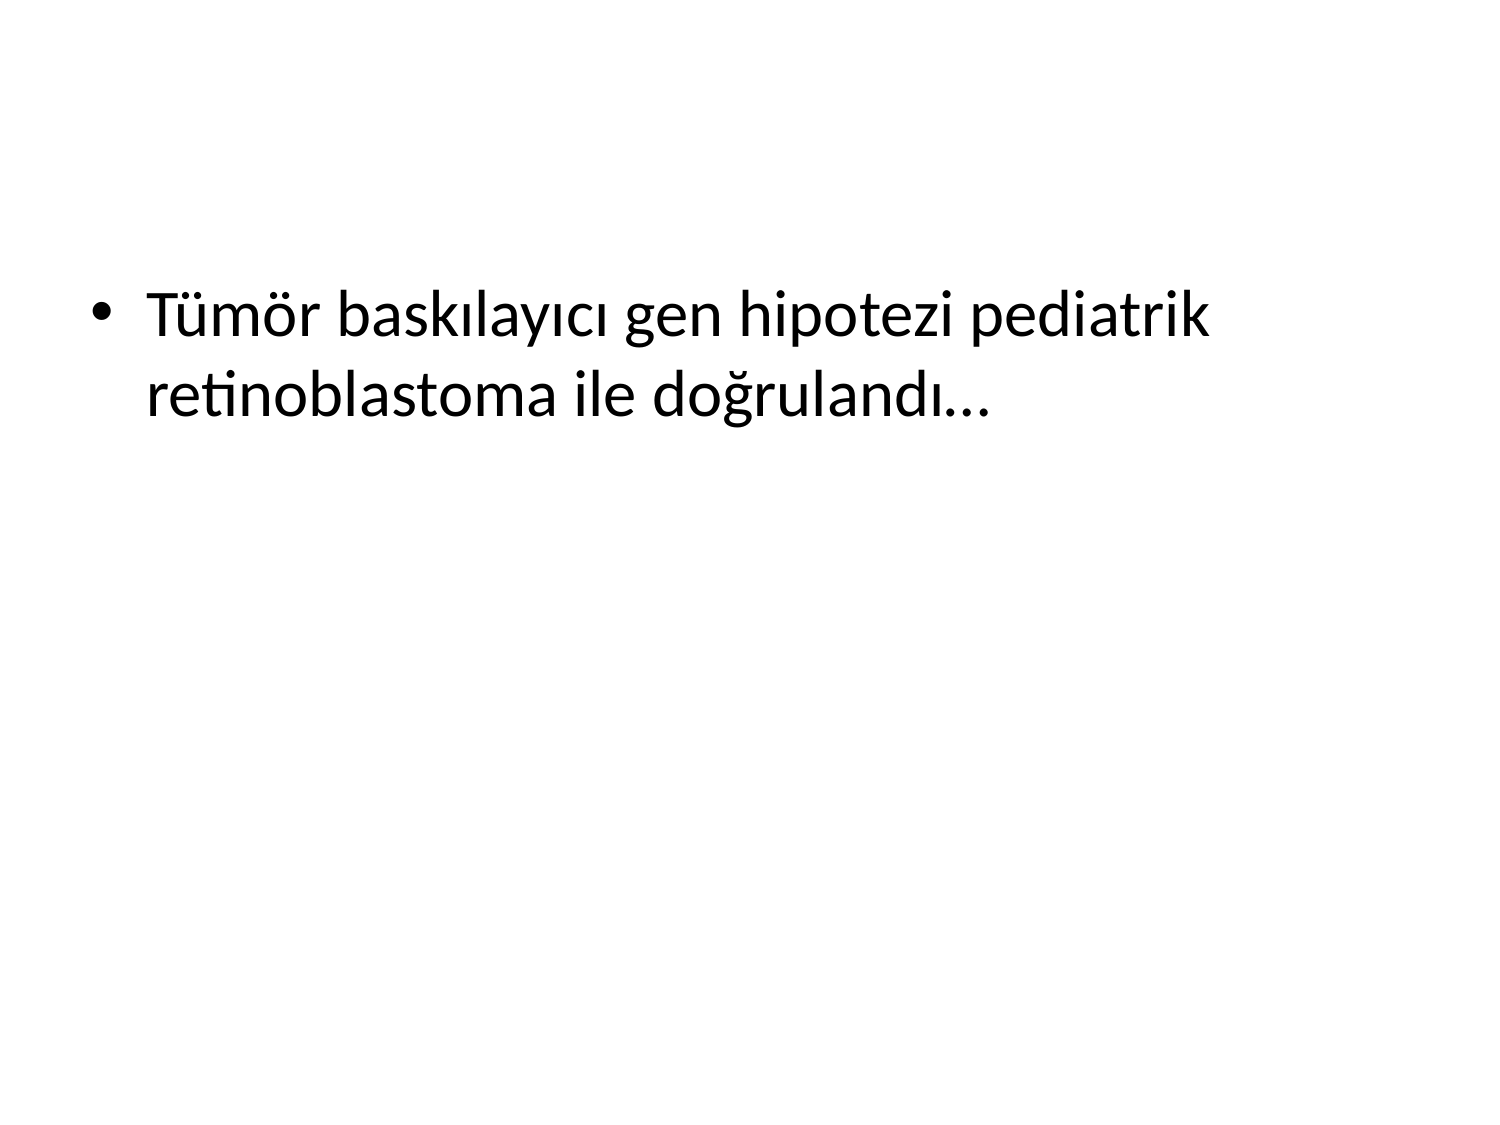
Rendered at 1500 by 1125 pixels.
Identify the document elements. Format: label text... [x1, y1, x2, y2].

list Tümör baskılayıcı gen hipotezi pediatrik retinoblastoma ile doğrulandı… [75, 262, 1425, 1005]
